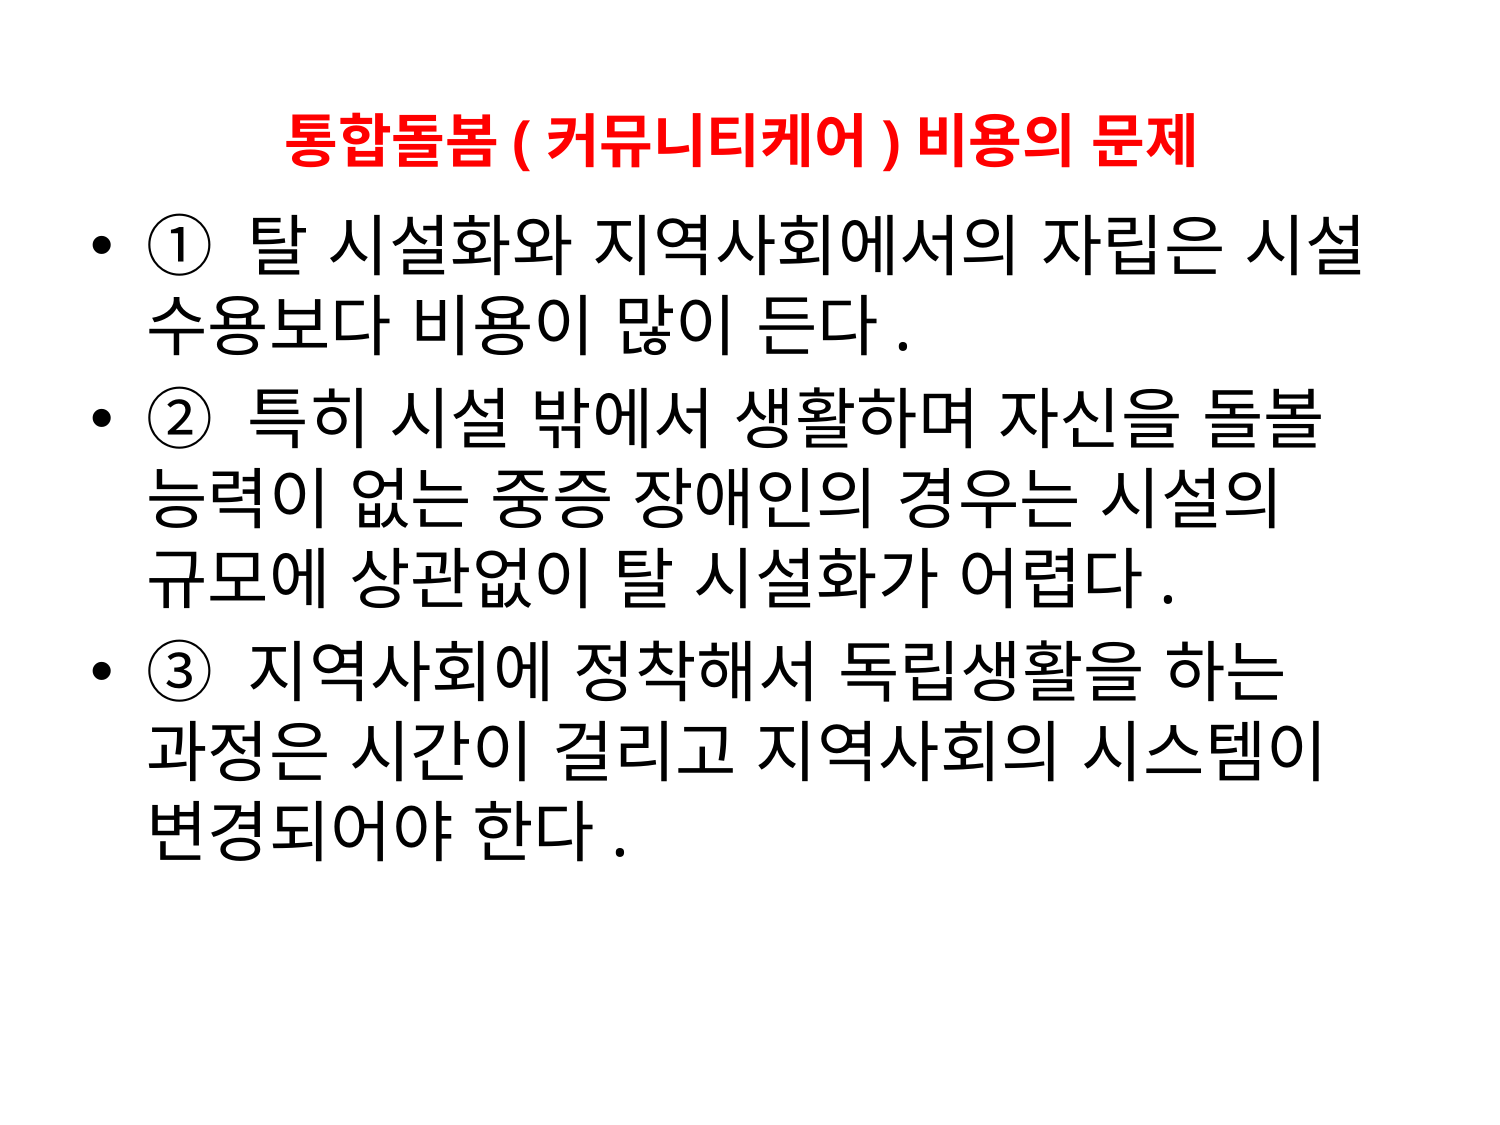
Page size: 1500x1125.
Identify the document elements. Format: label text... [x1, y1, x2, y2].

list ① 탈 시설화와 지역사회에서의 자립은 시설 수용보다 비용이 많이 든다. ② 특히 시설 밖에서 생활하며 자신을 돌볼 능력이 없는 중증 장애인의 경우는 시설의 규모에 상관없이 탈 시설화가 어렵다. ③ 지역사회에 정착해서 독립생활을 하는 과정은 시간이 걸리고 지역사회의 시스템이 변경되어야 한다. [75, 196, 1425, 1005]
title 통합돌봄(커뮤니티케어)비용의 문제 [75, 45, 1425, 196]
